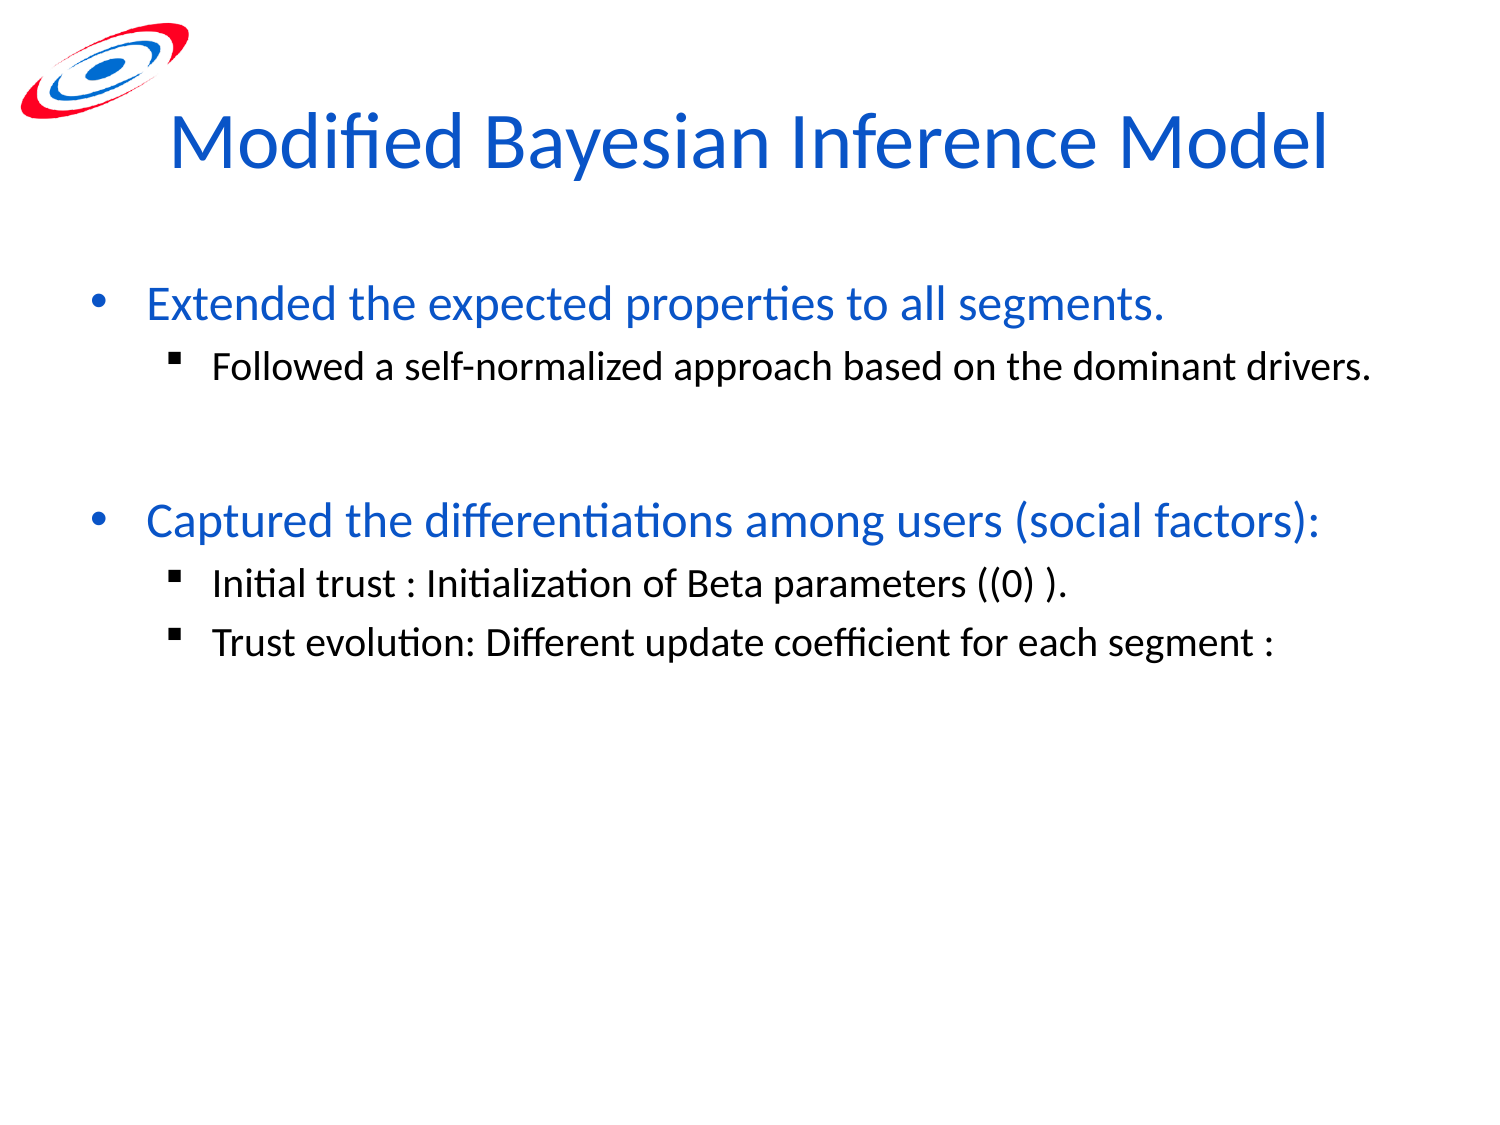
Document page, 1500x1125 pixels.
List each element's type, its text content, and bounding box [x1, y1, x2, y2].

title Modified Bayesian Inference Model [75, 42, 1425, 231]
picture [20, 22, 189, 119]
